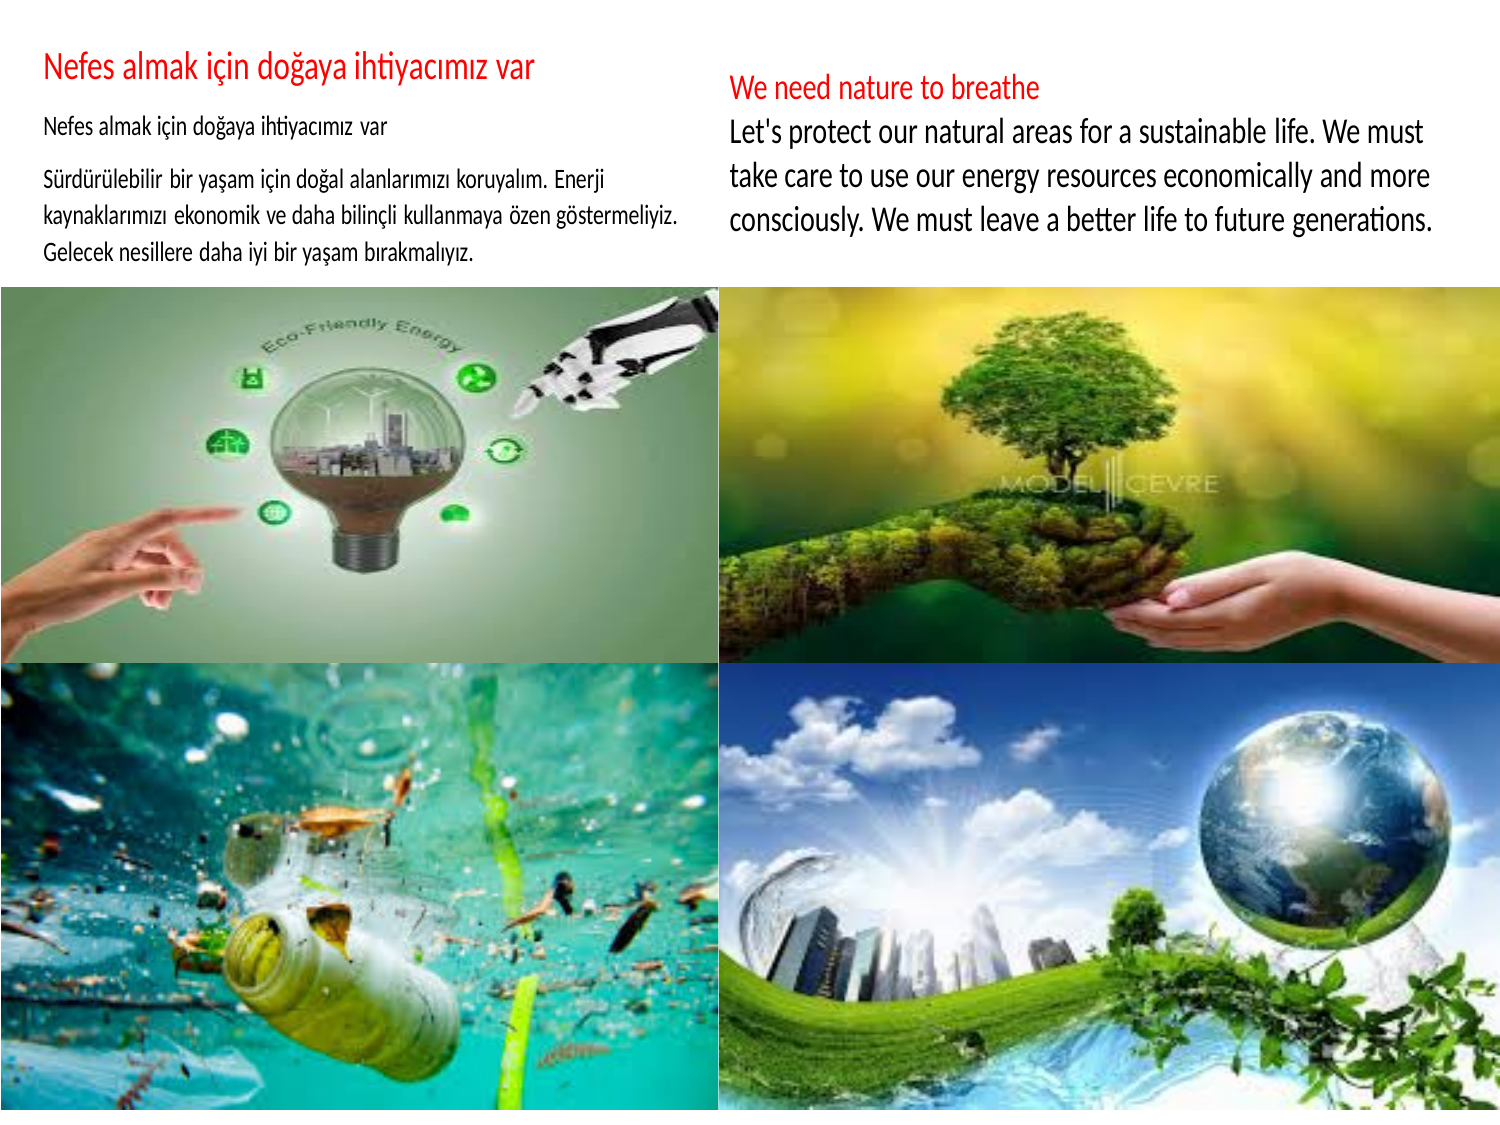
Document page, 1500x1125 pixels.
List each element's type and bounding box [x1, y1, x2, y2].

text_box [0, 15, 1500, 1110]
